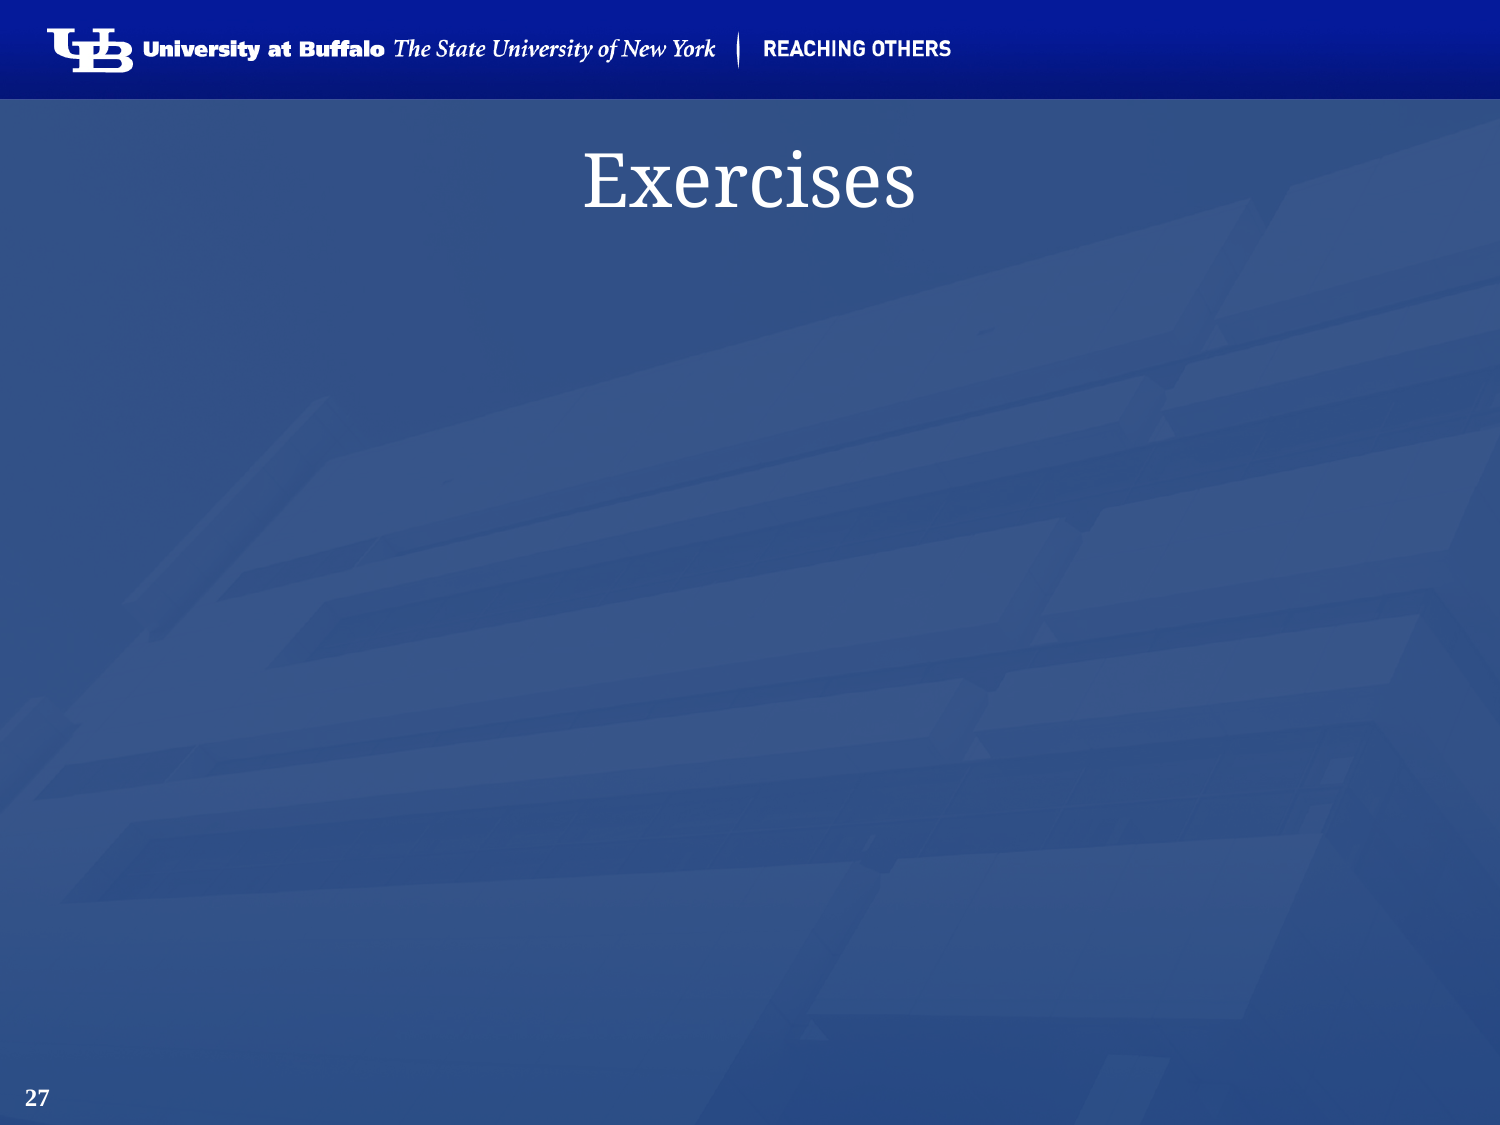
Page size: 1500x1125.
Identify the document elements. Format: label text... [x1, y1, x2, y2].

title Exercises [37, 125, 1463, 250]
slide_number 27 [0, 1062, 50, 1112]
picture [0, 0, 1500, 99]
